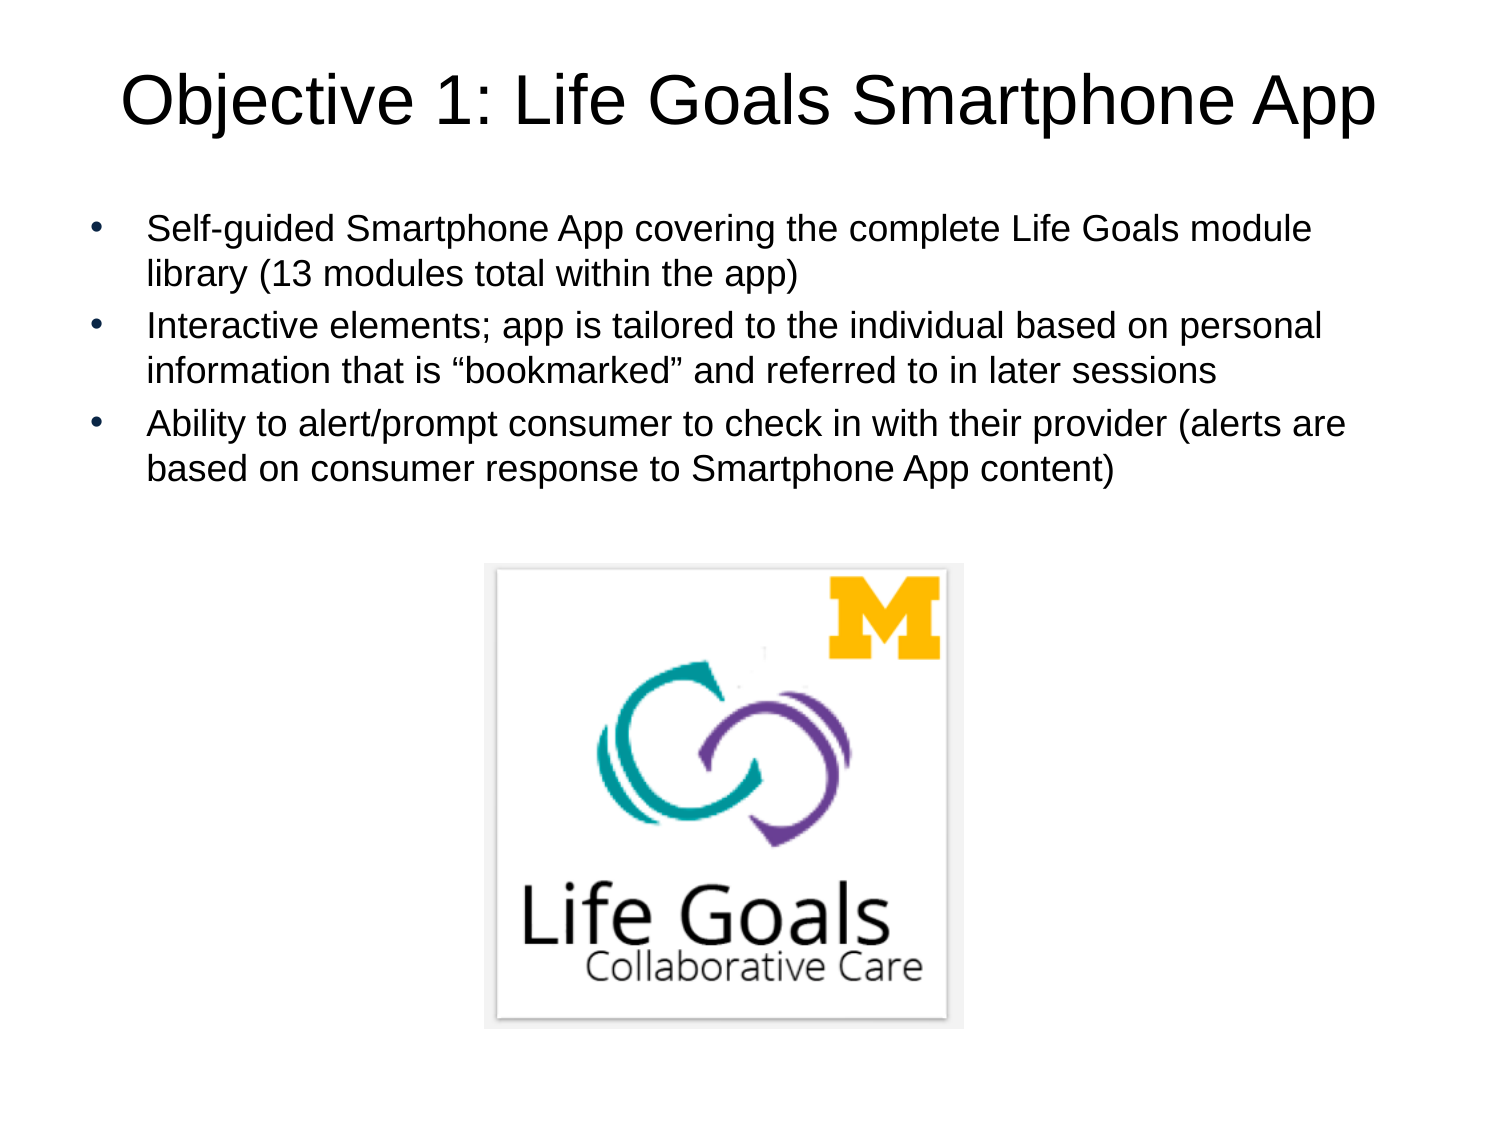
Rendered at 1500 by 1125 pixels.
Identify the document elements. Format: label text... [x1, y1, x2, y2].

list Self-guided Smartphone App covering the complete Life Goals module library (13 modules total within the app) Interactive elements; app is tailored to the individual based on personal information that is “bookmarked” and referred to in later sessions Ability to alert/prompt consumer to check in with their provider (alerts are based on consumer response to Smartphone App content) [75, 138, 1374, 1103]
title Objective 1: Life Goals Smartphone App [75, 45, 1425, 233]
picture [484, 563, 964, 1030]
